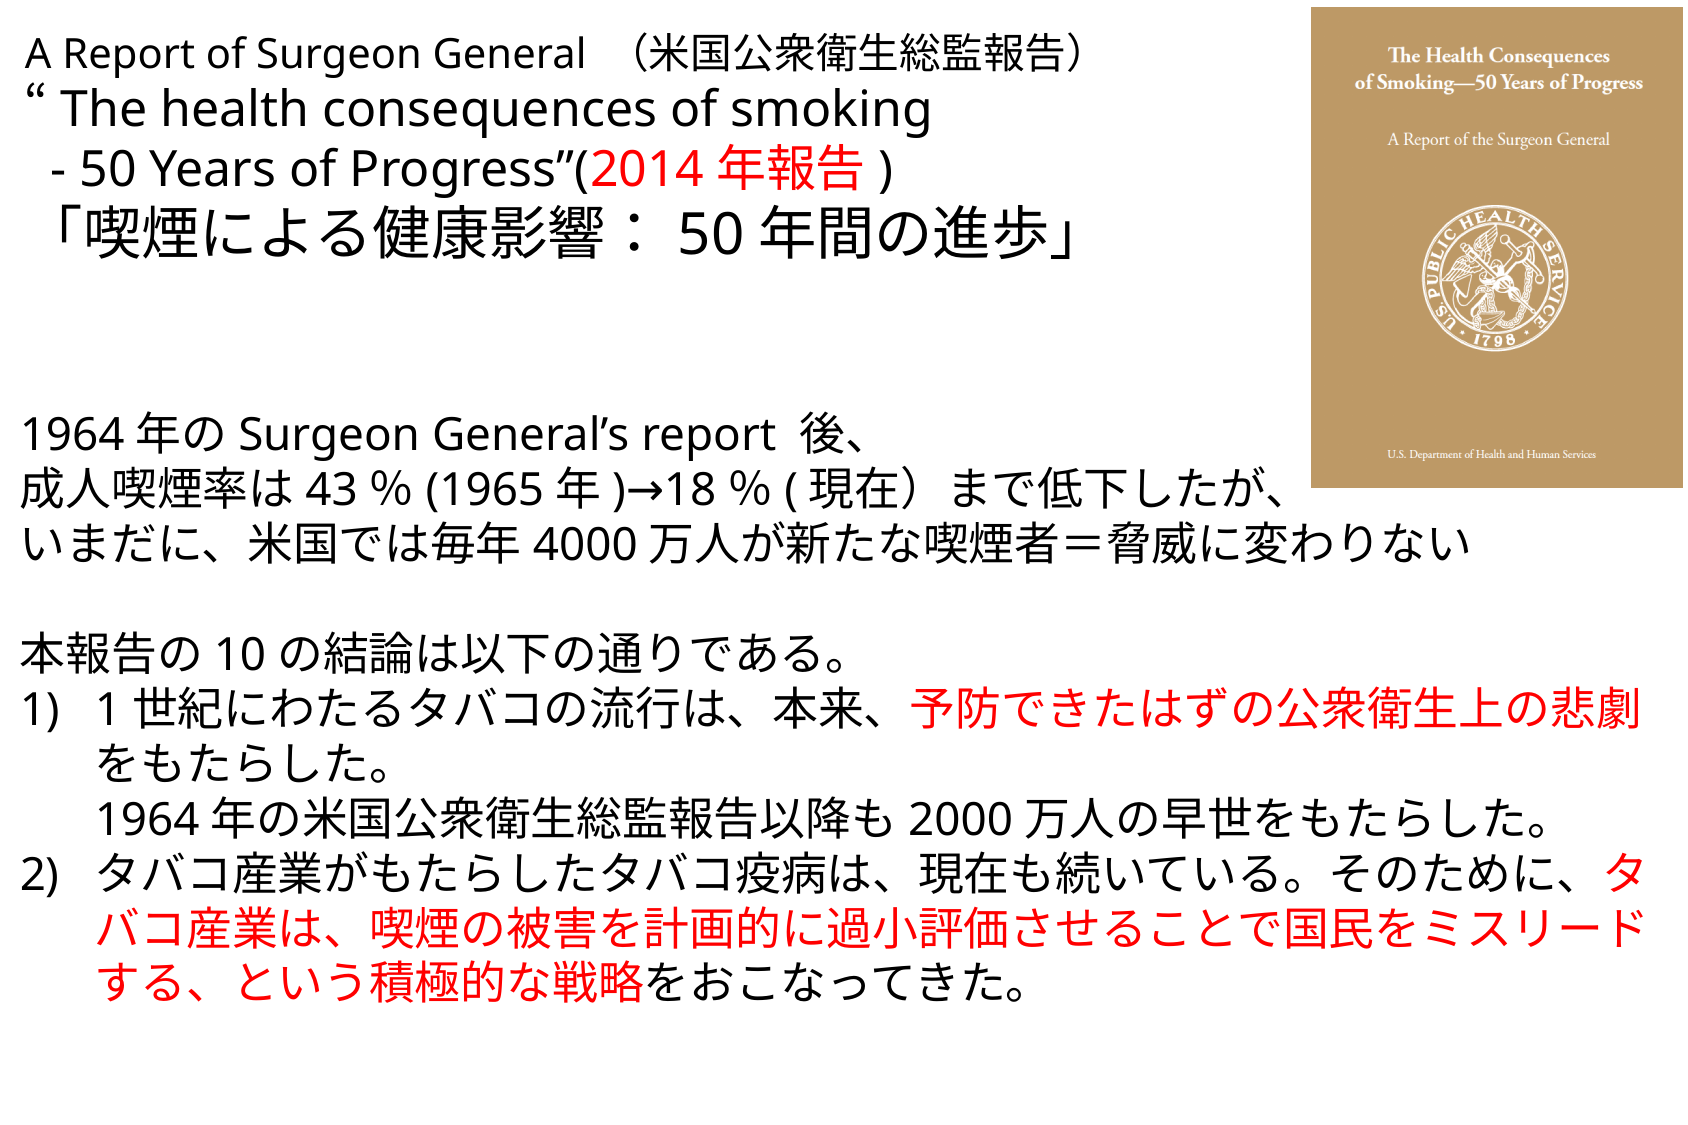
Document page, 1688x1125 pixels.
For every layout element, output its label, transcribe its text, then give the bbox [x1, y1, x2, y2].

text_box A Report of Surgeon General （米国公衆衛生総監報告） “The health consequences of smoking - 50 Years of Progress”(2014年報告) 「喫煙による健康影響：50年間の進歩」 [10, 19, 1124, 274]
picture [1311, 7, 1683, 488]
text_box 1964年のSurgeon General’s report 後、 成人喫煙率は43％(1965年)→18％(現在）まで低下したが、 いまだに、米国では毎年4000万人が新たな喫煙者＝脅威に変わりない 本報告の10の結論は以下の通りである。 1世紀にわたるタバコの流行は、本来、予防できたはずの公衆衛生上の悲劇をもたらした。 1964年の米国公衆衛生総監報告以降も2000万人の早世をもたらした。 タバコ産業がもたらしたタバコ疫病は、現在も続いている。そのために、タバコ産業は、喫煙の被害を計画的に過小評価させることで国民をミスリードする、という積極的な戦略をおこなってきた。 [5, 397, 1688, 1072]
